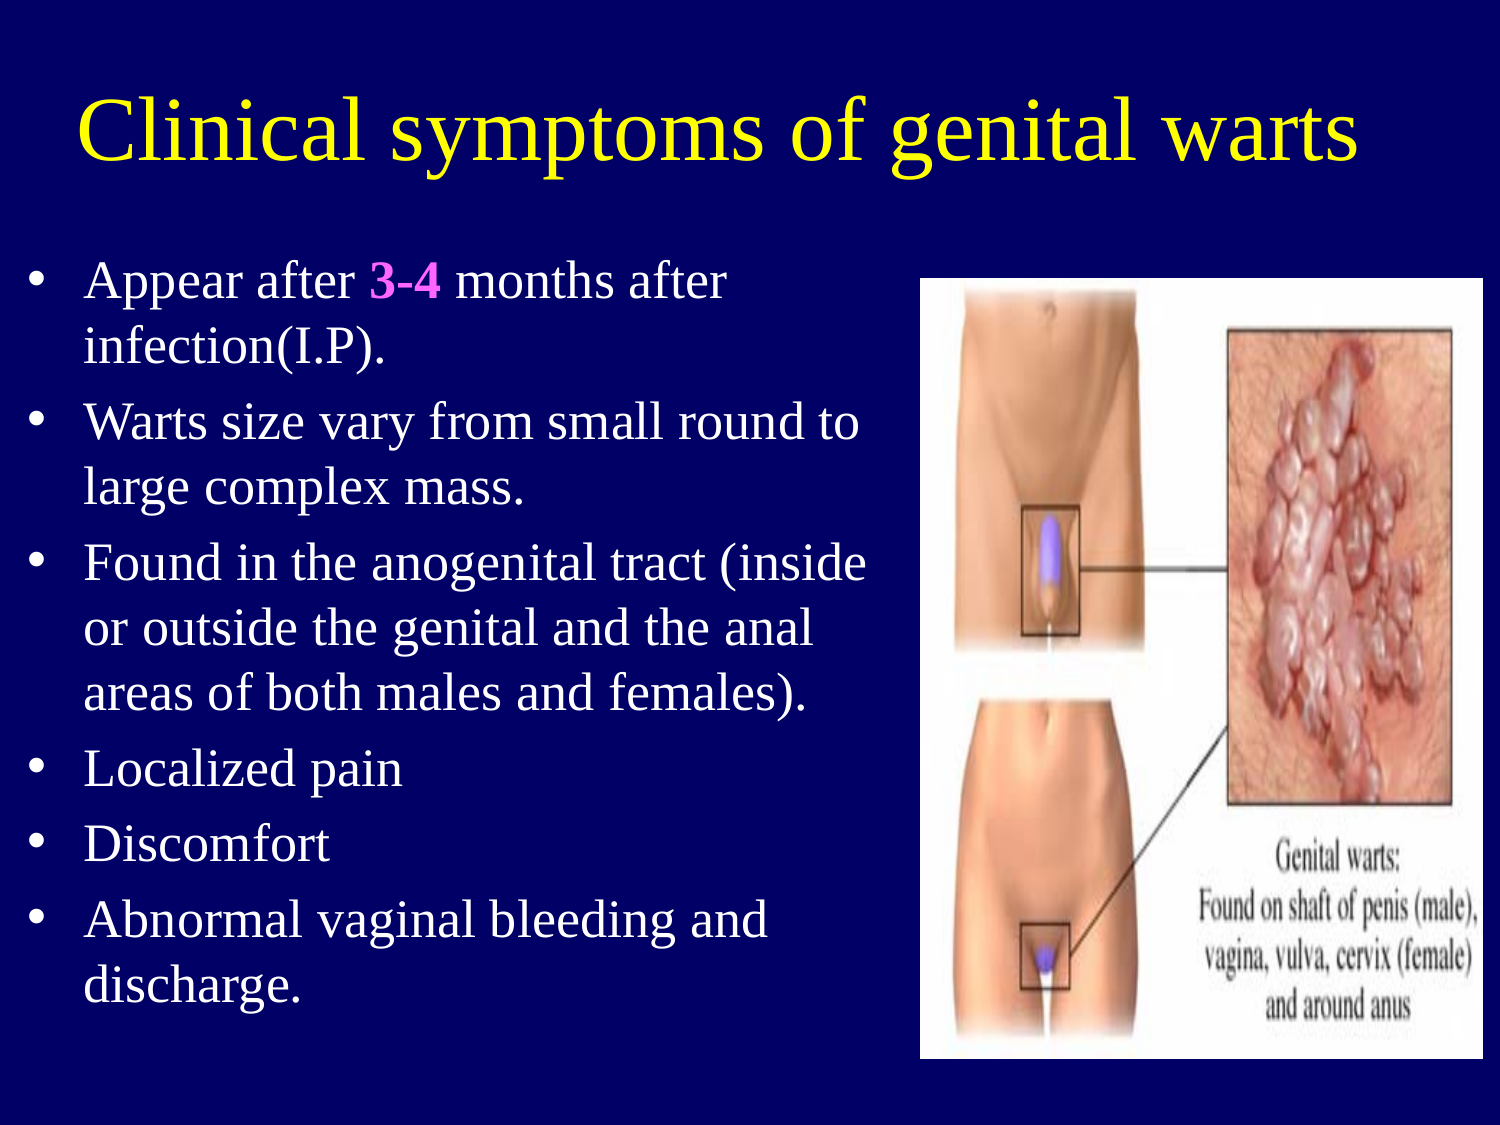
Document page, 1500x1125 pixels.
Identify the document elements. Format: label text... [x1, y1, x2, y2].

picture [919, 278, 1483, 1059]
text_box Appear after 3-4 months after infection(I.P). Warts size vary from small round to large complex mass. Found in the anogenital tract (inside or outside the genital and the anal areas of both males and females). Localized pain Discomfort Abnormal vaginal bleeding and discharge. [12, 237, 913, 1100]
title Clinical symptoms of genital warts [61, 39, 1412, 209]
